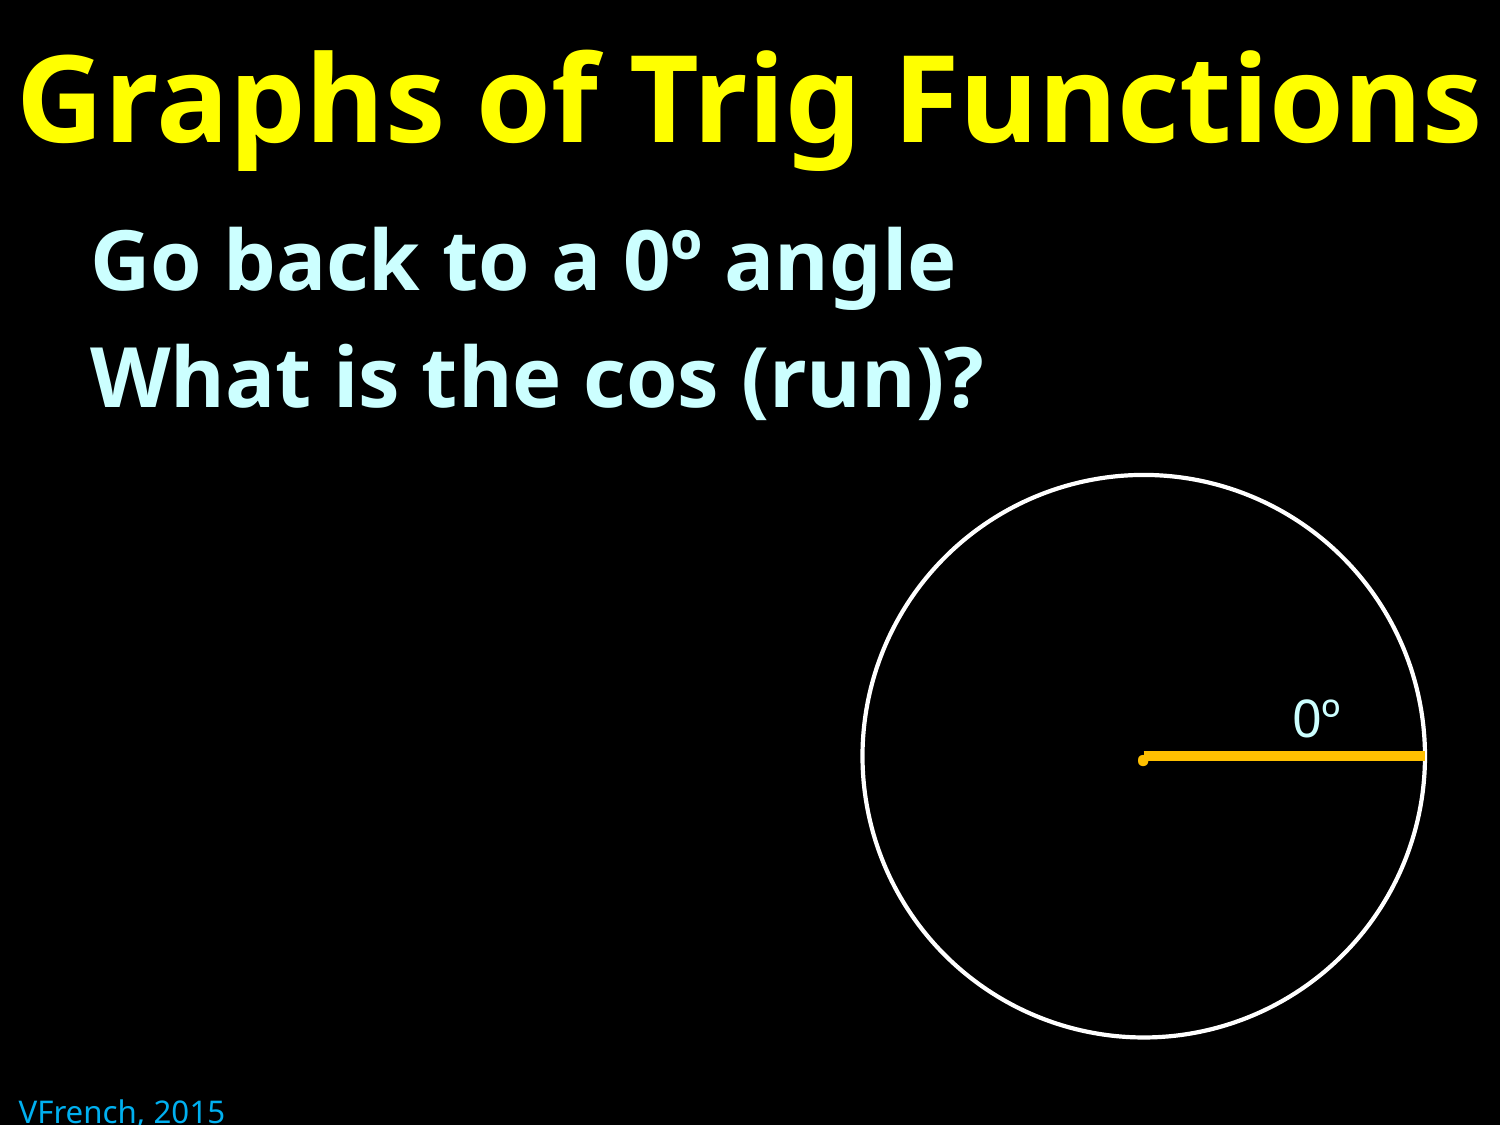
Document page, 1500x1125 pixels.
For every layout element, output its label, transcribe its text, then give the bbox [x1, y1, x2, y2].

text_box VFrench, 2015 [3, 1084, 250, 1125]
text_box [862, 474, 1426, 1038]
title Graphs of Trig Functions [0, 0, 1500, 188]
list Go back to a 0º angle What is the cos (run)? [75, 200, 1425, 1125]
